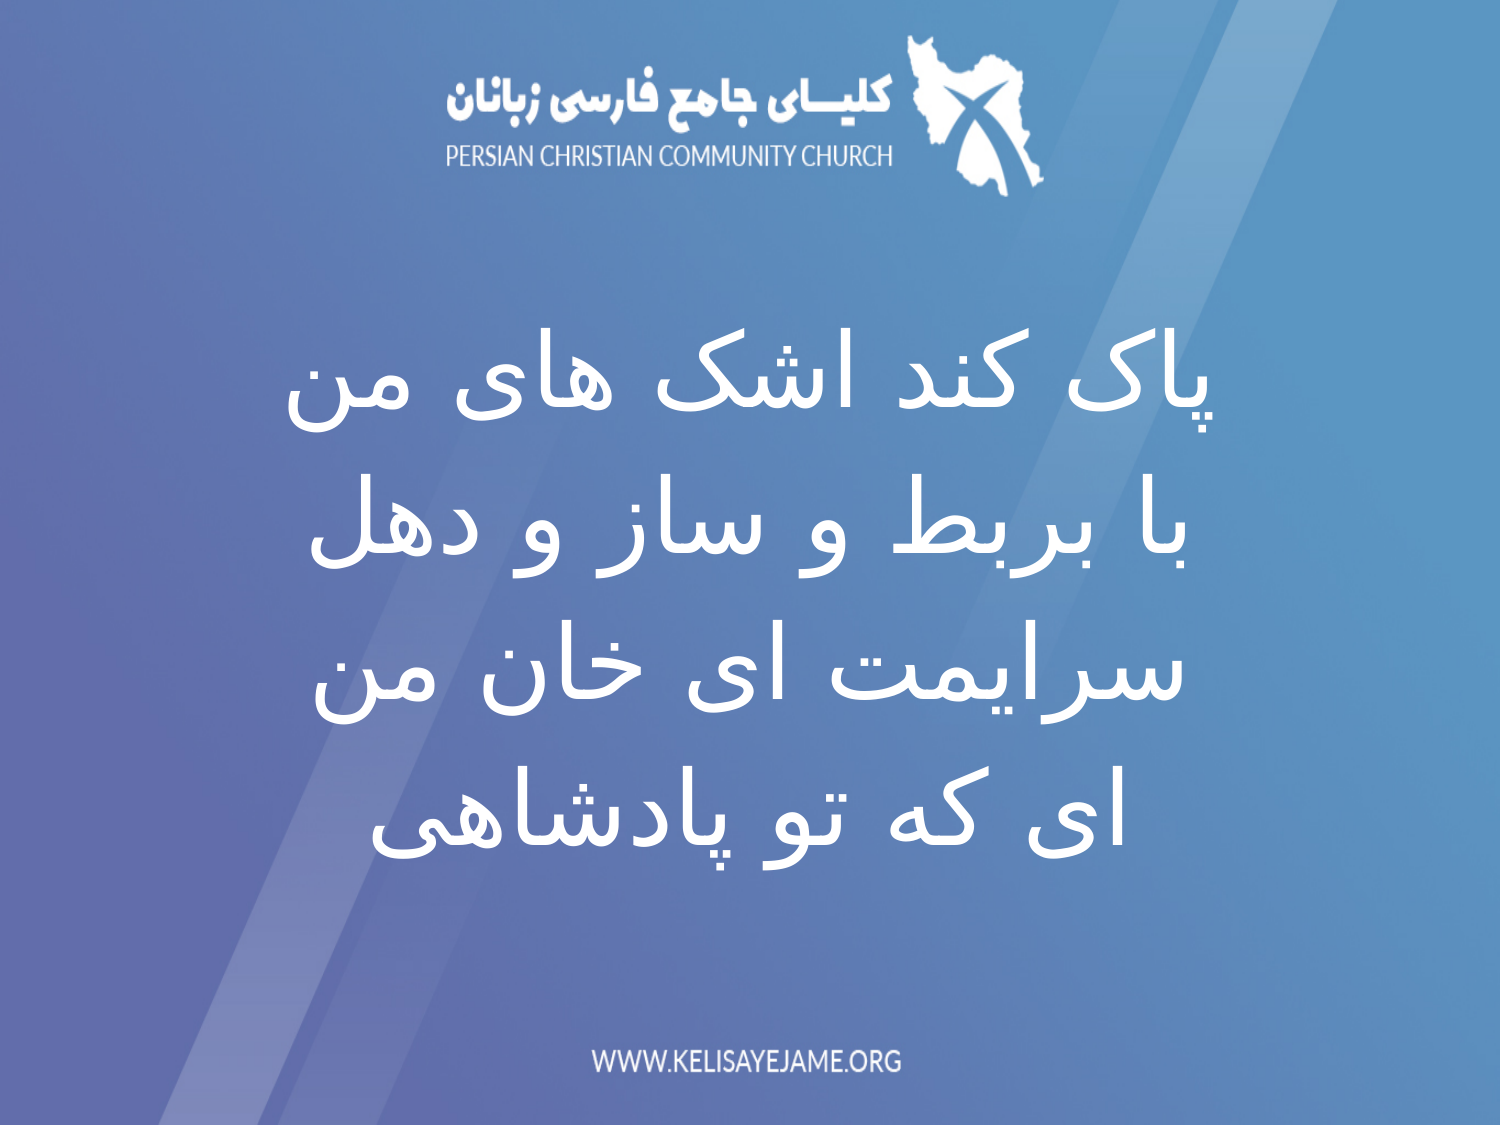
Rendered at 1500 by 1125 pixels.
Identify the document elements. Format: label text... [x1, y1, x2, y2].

subtitle پاک کند اشک های من با بربط و ساز و دهل سرایمت ای خان من ای که تو پادشاهی [0, 0, 1500, 1125]
